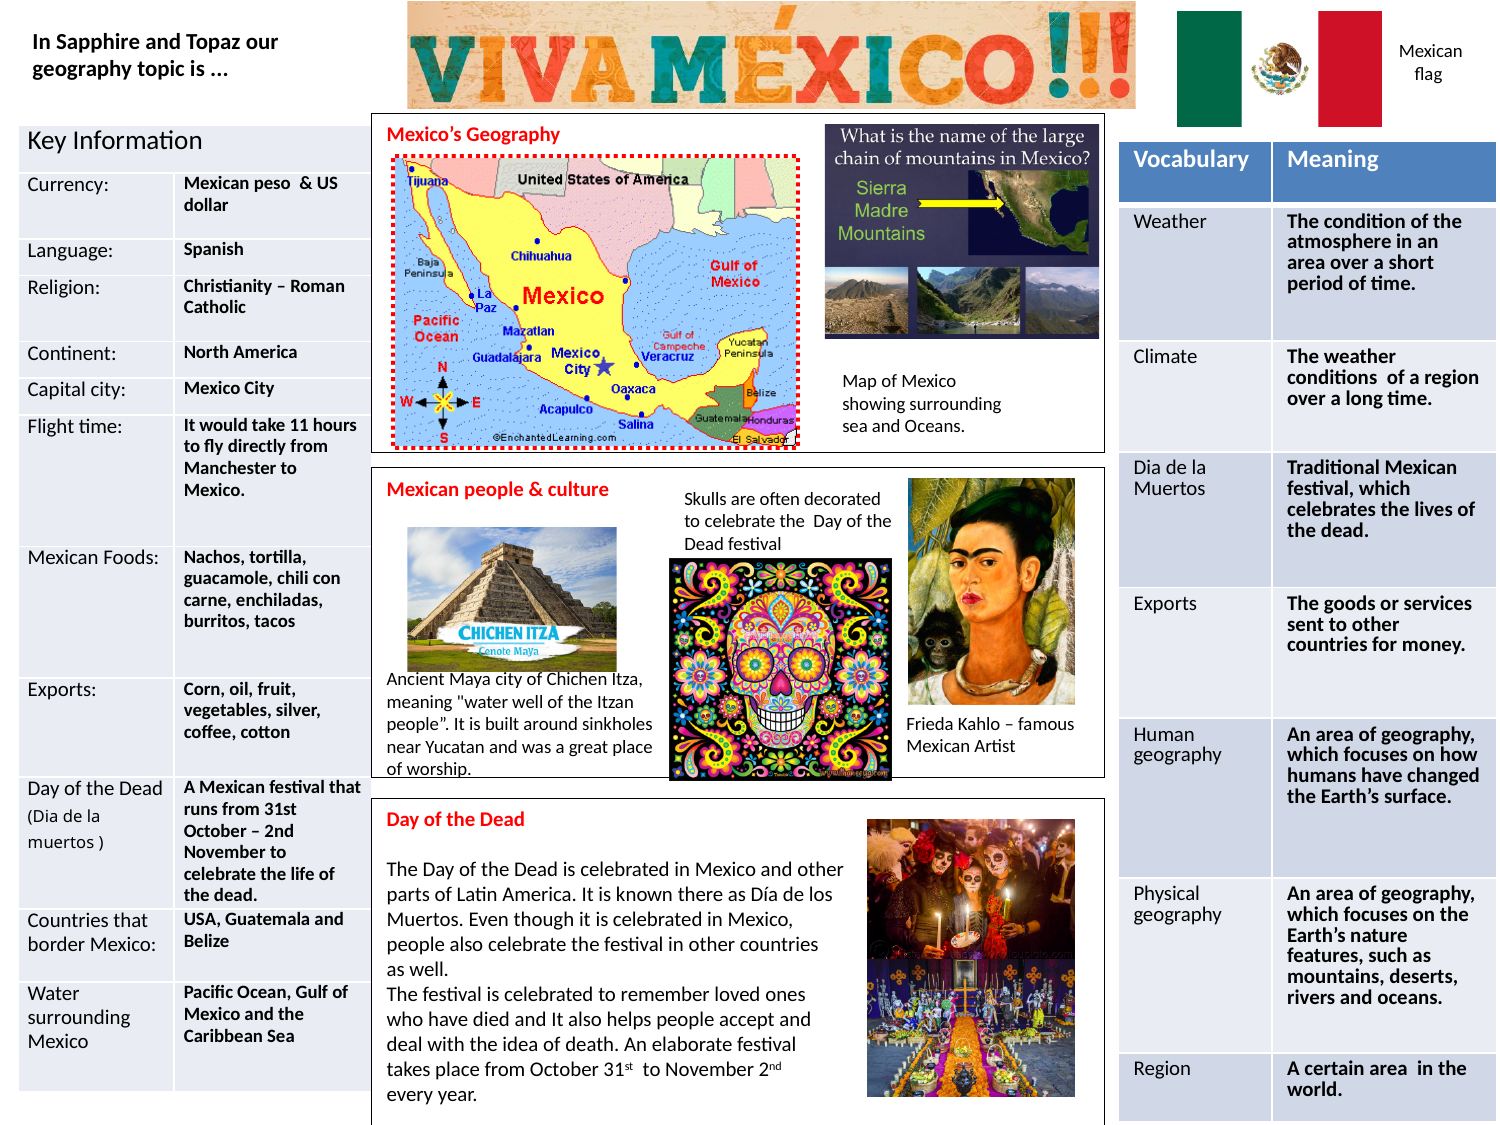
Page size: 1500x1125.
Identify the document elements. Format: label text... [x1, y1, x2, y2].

table_cell The weather conditions of a region over a long time. [1273, 342, 1496, 451]
table_cell Water surrounding Mexico [19, 983, 173, 1091]
table_cell Mexican Foods: [19, 547, 173, 677]
table_cell Christianity – Roman Catholic [175, 276, 371, 341]
table_cell Currency: [19, 174, 173, 238]
table_cell Dia de la Muertos [1119, 453, 1271, 587]
table_cell Language: [19, 240, 173, 275]
table_cell The condition of the atmosphere in an area over a short period of time. [1273, 208, 1496, 340]
table_cell Nachos, tortilla, guacamole, chili con carne, enchiladas, burritos, tacos [175, 547, 371, 677]
table_cell Human geography [1119, 719, 1271, 877]
text_box Ancient Maya city of Chichen Itza, meaning "water well of the Itzan people”. It is built around sinkholes near Yucatan and was a great place of worship. [371, 659, 667, 787]
table_cell Capital city: [19, 379, 173, 414]
picture [407, 527, 617, 672]
text_box Frieda Kahlo – famous Mexican Artist [898, 704, 1092, 764]
text_box In Sapphire and Topaz our geography topic is ... [17, 19, 396, 89]
table_header Key Information [19, 126, 371, 172]
text_box Map of Mexico showing surrounding sea and Oceans. [827, 361, 1028, 444]
picture [824, 123, 1100, 339]
table_cell A certain area in the world. [1273, 1054, 1496, 1121]
table_cell A Mexican festival that runs from 31st October – 2nd November to celebrate the life of the dead. [175, 778, 371, 908]
table_cell Countries that border Mexico: [19, 910, 173, 981]
text_box Mexican flag [1386, 31, 1481, 92]
table_cell An area of geography, which focuses on how humans have changed the Earth’s surface. [1273, 719, 1496, 877]
table_cell An area of geography, which focuses on the Earth’s nature features, such as mountains, deserts, rivers and oceans. [1273, 879, 1496, 1052]
table_cell Traditional Mexican festival, which celebrates the lives of the dead. [1273, 453, 1496, 587]
table_cell Religion: [19, 276, 173, 341]
table_cell Corn, oil, fruit, vegetables, silver, coffee, cotton [175, 679, 371, 776]
picture [669, 558, 892, 782]
table_cell It would take 11 hours to fly directly from Manchester to Mexico. [175, 416, 371, 546]
table_cell North America [175, 342, 371, 377]
table_cell Region [1119, 1054, 1271, 1121]
table_cell Exports: [19, 679, 173, 776]
table_cell Day of the Dead (Dia de la muertos ) [19, 778, 173, 908]
table_header Vocabulary [1119, 142, 1271, 202]
text_box Mexico’s Geography [371, 113, 1105, 453]
table_cell Mexico City [175, 379, 371, 414]
table_cell Flight time: [19, 416, 173, 546]
table_header Meaning [1273, 142, 1496, 202]
picture [908, 478, 1075, 705]
picture [407, 1, 1136, 109]
table_cell The goods or services sent to other countries for money. [1273, 588, 1496, 717]
table_cell Climate [1119, 342, 1271, 451]
text_box Mexican people & culture [371, 467, 1105, 778]
table_cell Pacific Ocean, Gulf of Mexico and the Caribbean Sea [175, 983, 371, 1091]
table_cell Continent: [19, 342, 173, 377]
text_box Day of the Dead The Day of the Dead is celebrated in Mexico and other parts of Latin America. It is known there as Día de los Muertos. Even though it is celebrated in Mexico, people also celebrate the festival in other countries as well. The festival is celebrated to remember loved ones who have died and It also helps people accept and deal with the idea of death. An elaborate festival takes place from October 31st to November 2nd every year. [371, 798, 1105, 1125]
table_cell Mexican peso & US dollar [175, 174, 371, 238]
picture [867, 818, 1075, 1097]
picture [1176, 11, 1382, 128]
table_cell Spanish [175, 240, 371, 275]
picture [391, 153, 800, 450]
table_cell Exports [1119, 588, 1271, 717]
text_box Skulls are often decorated to celebrate the Day of the Dead festival [669, 479, 905, 562]
table_cell Physical geography [1119, 879, 1271, 1052]
table_cell Weather [1119, 208, 1271, 340]
table_cell USA, Guatemala and Belize [175, 910, 371, 981]
